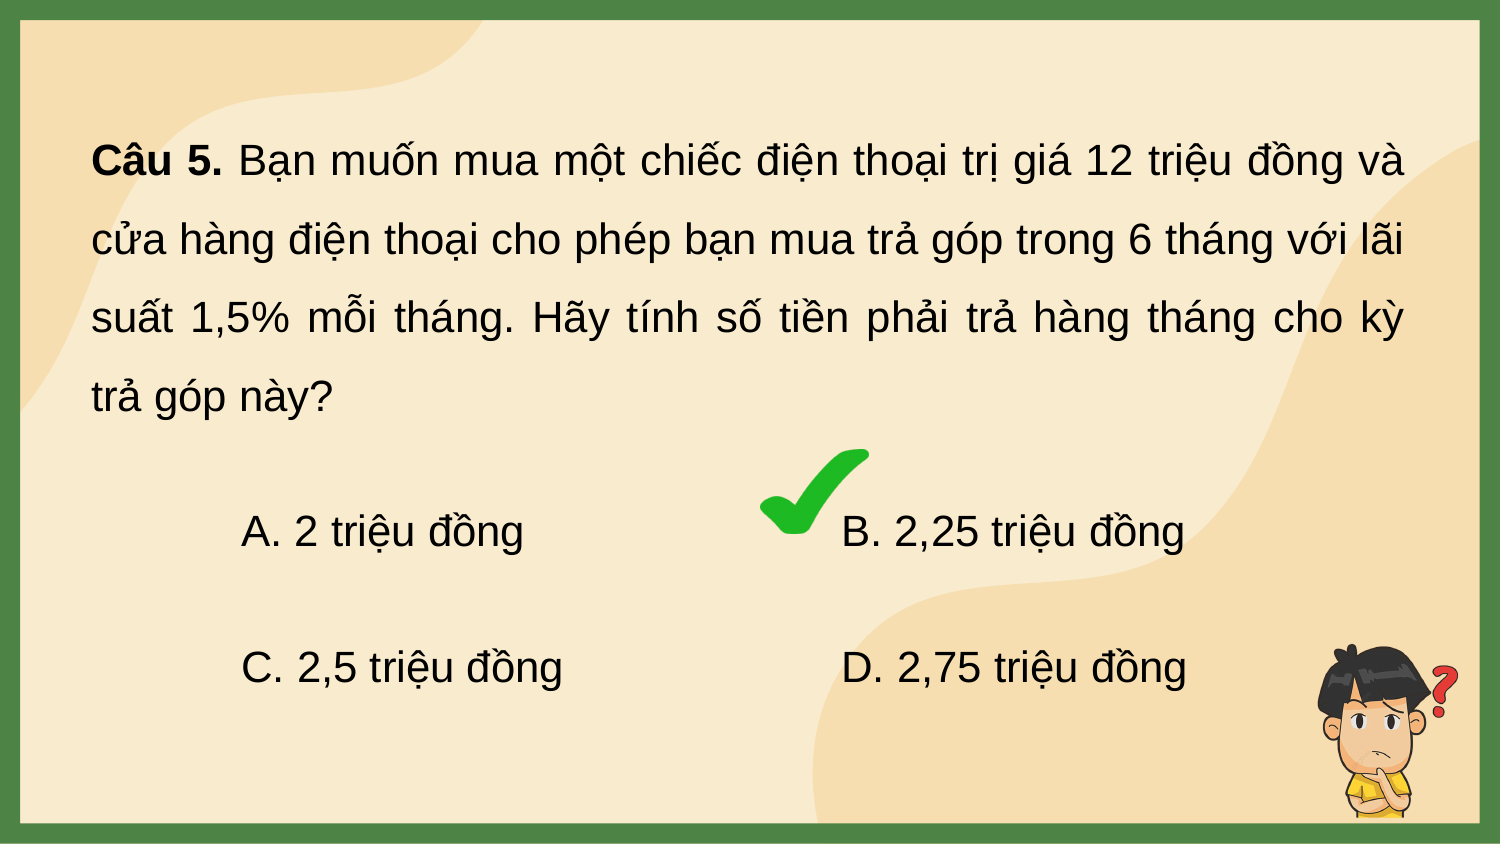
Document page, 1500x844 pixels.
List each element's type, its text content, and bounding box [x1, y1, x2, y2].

picture [760, 448, 869, 534]
text_box Câu 5. Bạn muốn mua một chiếc điện thoại trị giá 12 triệu đồng và cửa hàng điện thoại cho phép bạn mua trả góp trong 6 tháng với lãi suất 1,5% mỗi tháng. Hãy tính số tiền phải trả hàng tháng cho kỳ trả góp này? A. 2 triệu đồng B. 2,25 triệu đồng C. 2,5 triệu đồng D. 2,75 triệu đồng [76, 98, 1421, 699]
picture [1265, 625, 1484, 844]
